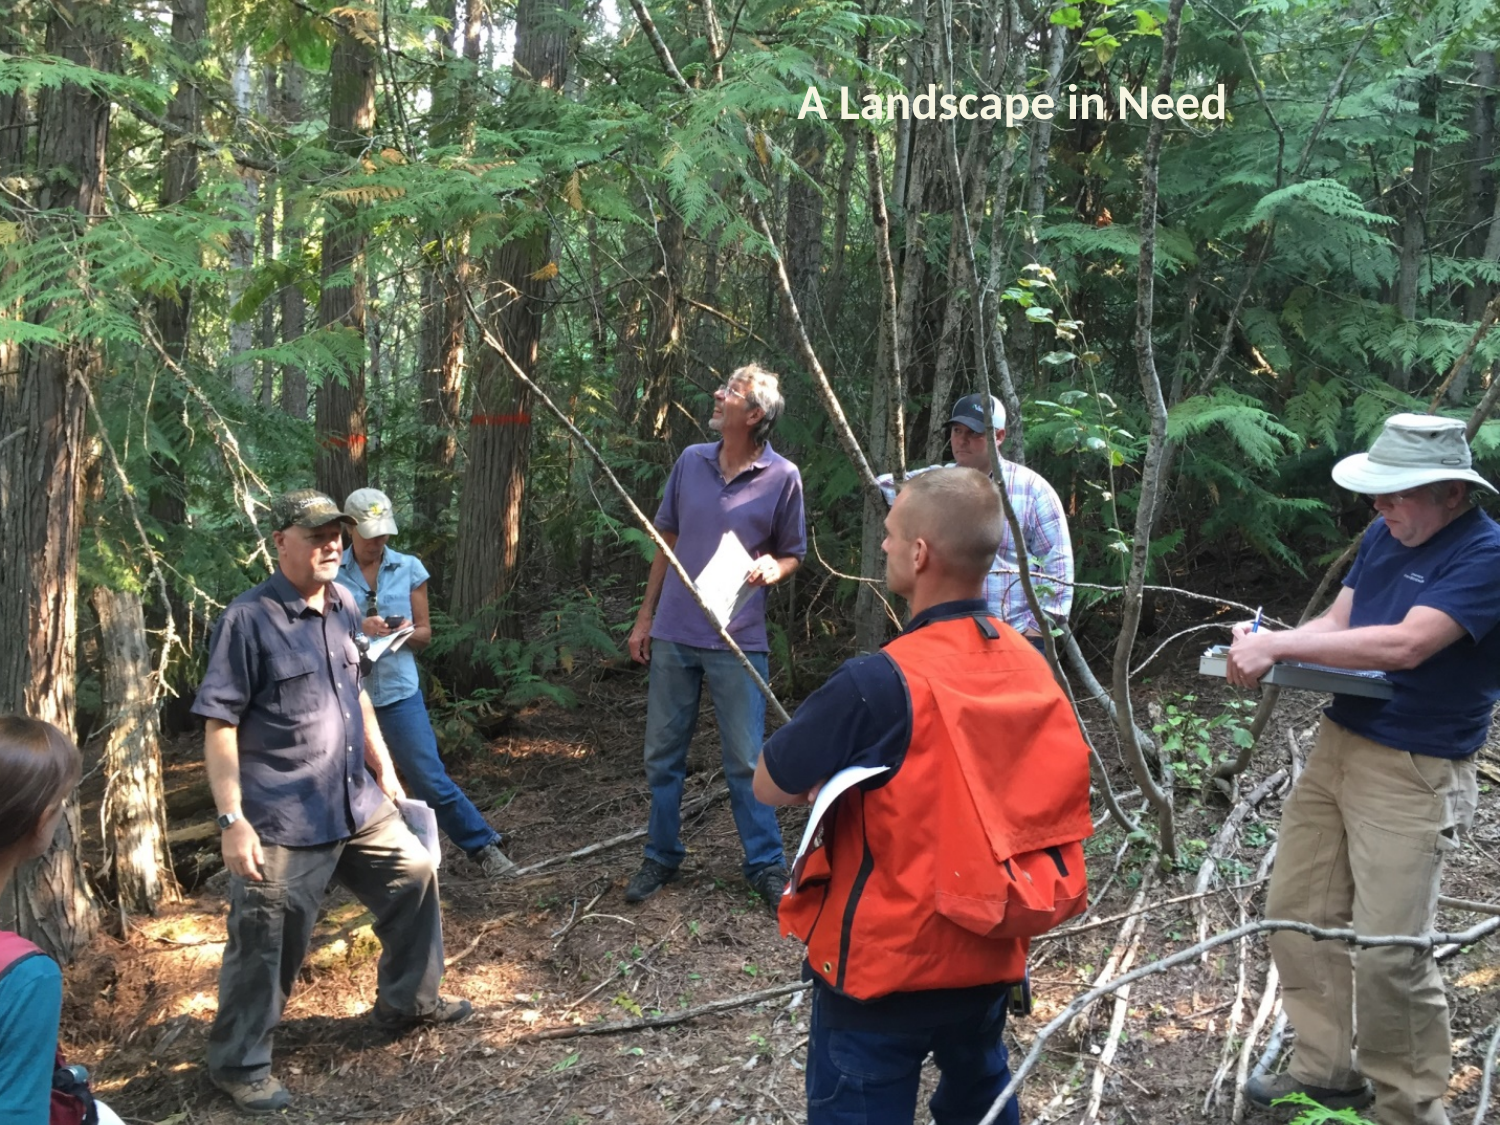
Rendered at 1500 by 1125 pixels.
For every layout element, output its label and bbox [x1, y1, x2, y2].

list [0, 0, 1500, 1125]
